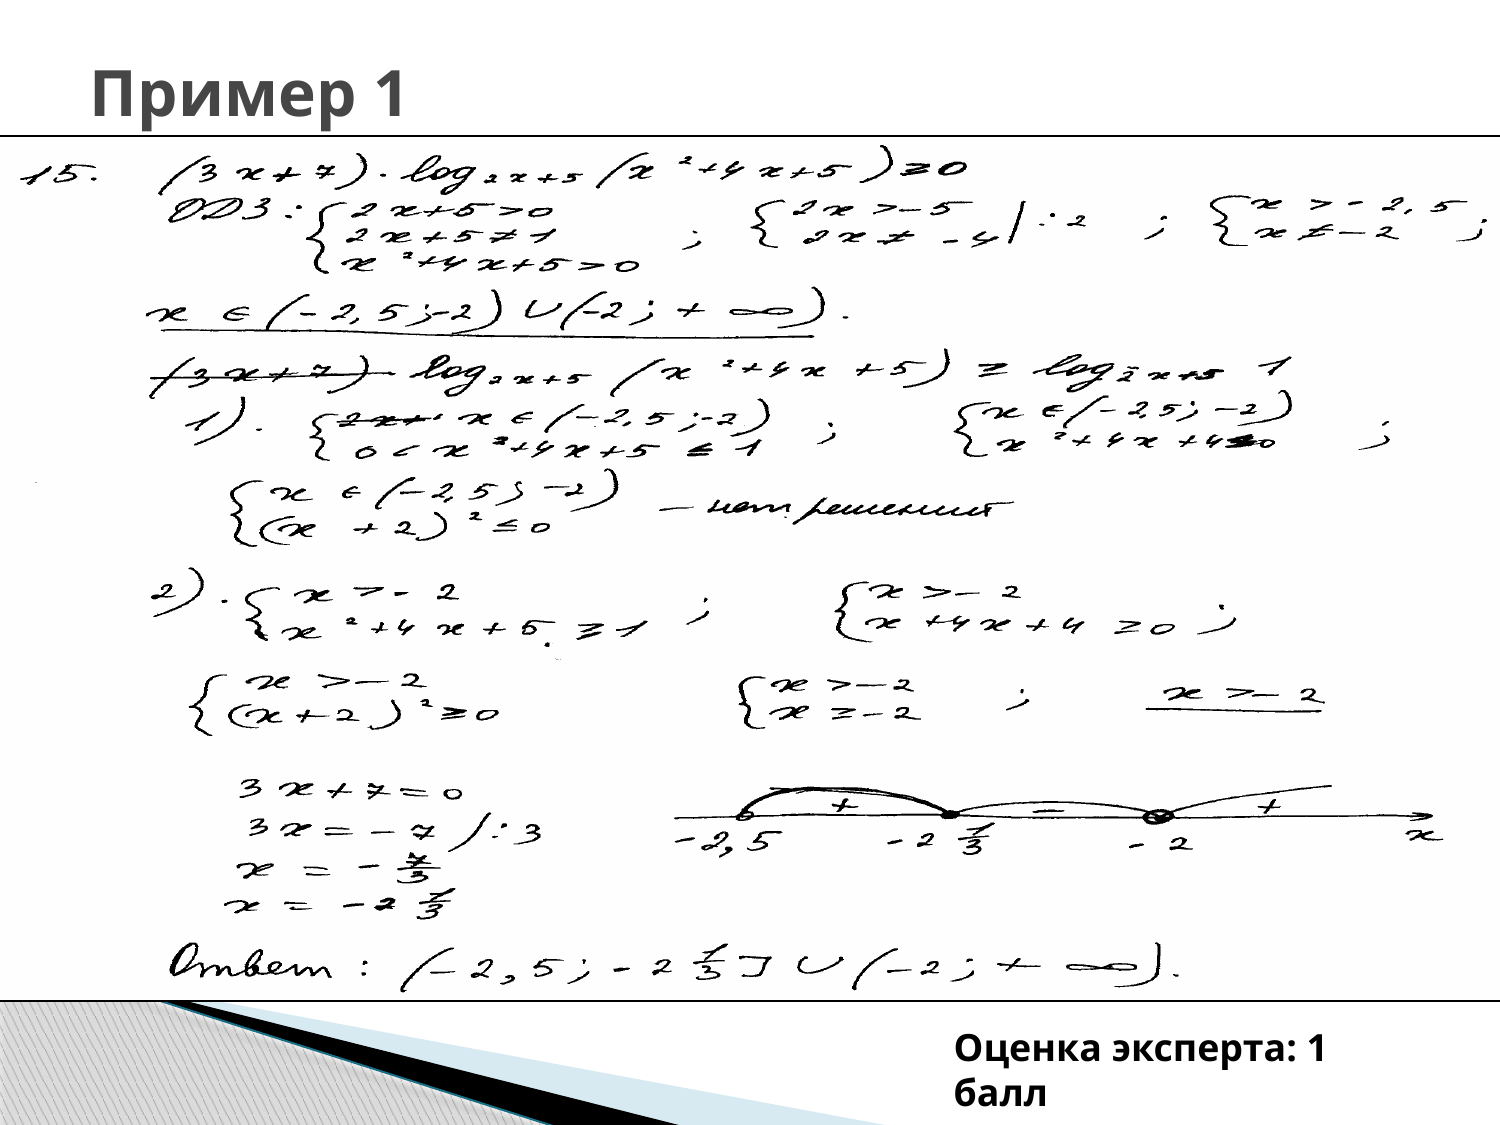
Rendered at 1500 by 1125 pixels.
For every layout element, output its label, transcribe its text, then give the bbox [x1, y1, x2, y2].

text_box Оценка эксперта: 1 балл [938, 1016, 1436, 1122]
title Пример 1 [75, 45, 1425, 135]
picture [0, 136, 1500, 1000]
